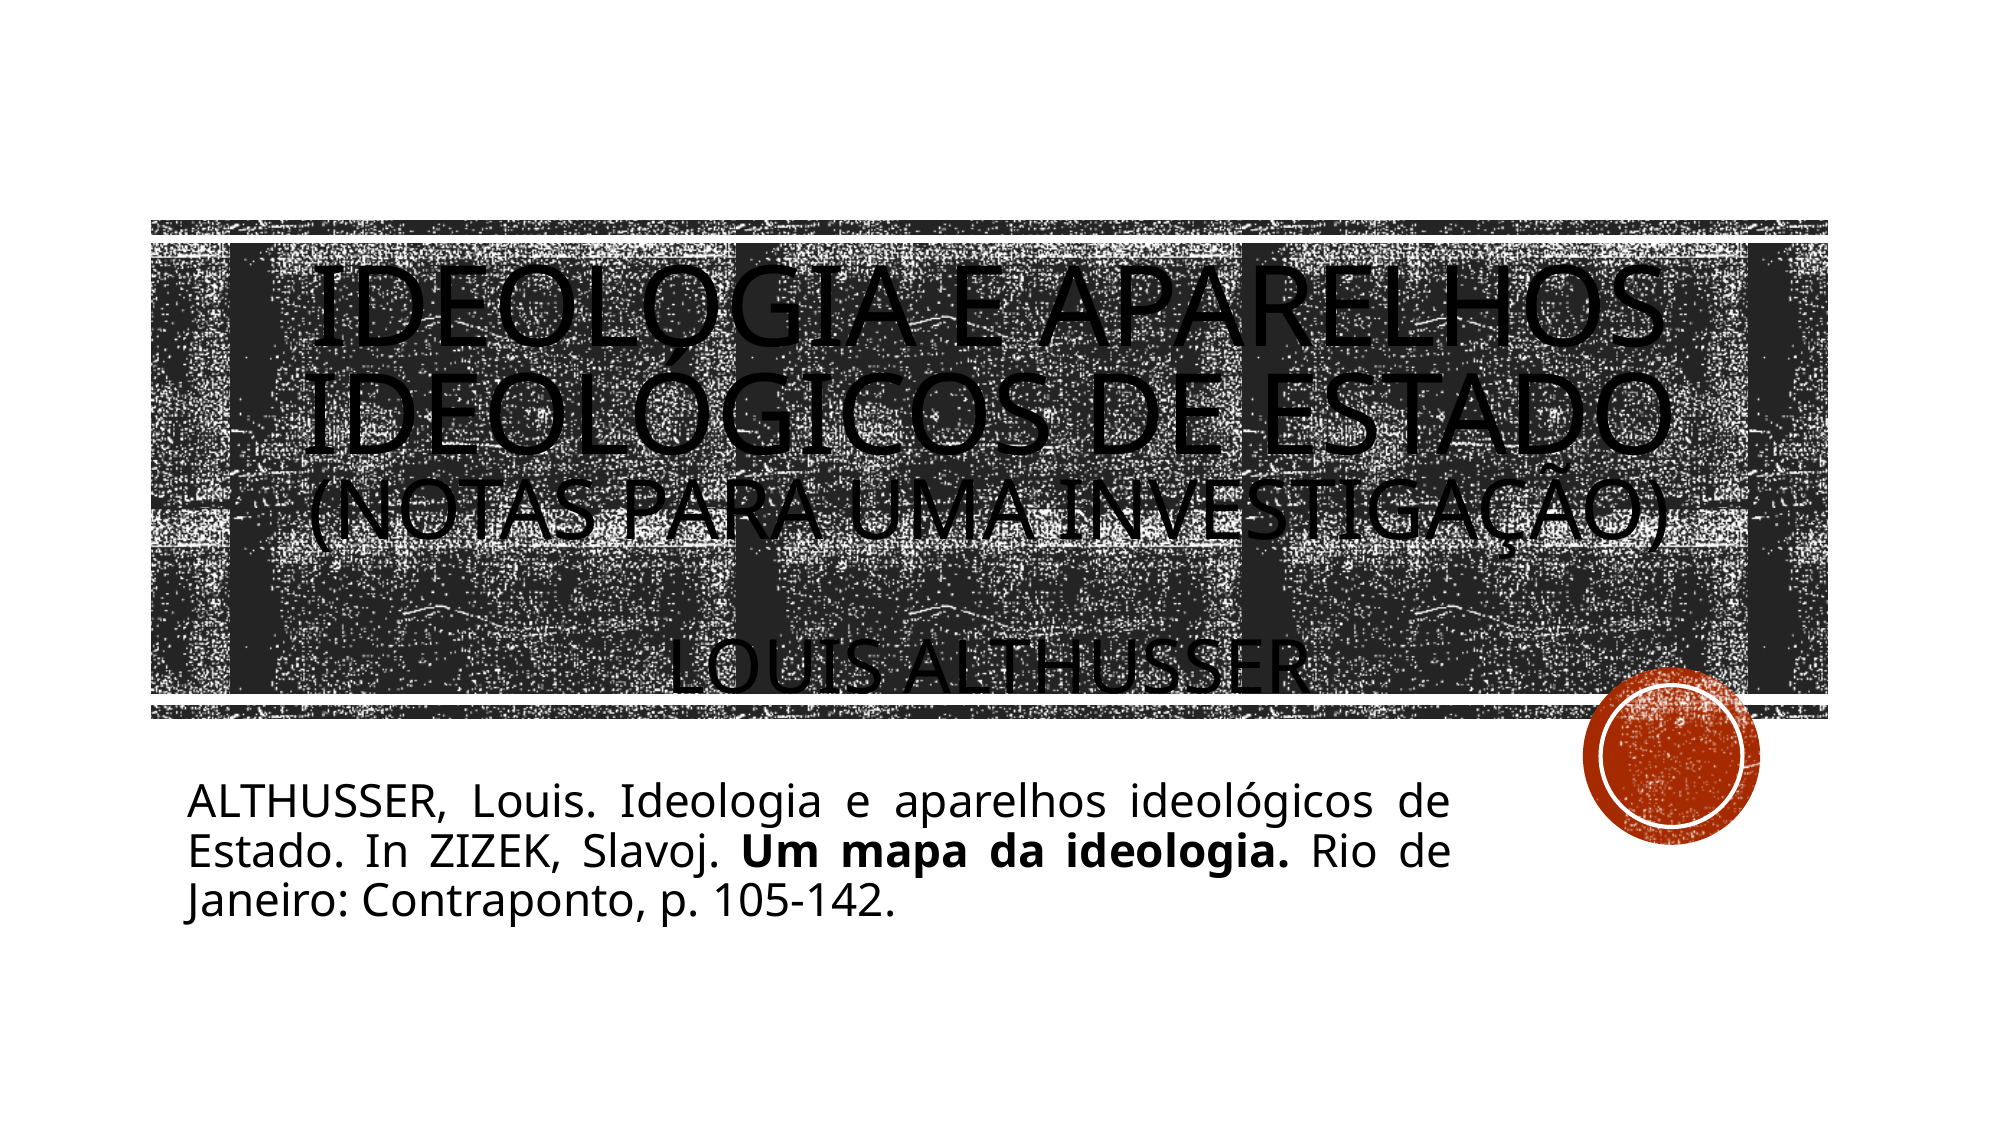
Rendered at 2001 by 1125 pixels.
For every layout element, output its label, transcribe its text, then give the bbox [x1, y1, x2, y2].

subtitle ALTHUSSER, Louis. Ideologia e aparelhos ideológicos de Estado. In ZIZEK, Slavoj. Um mapa da ideologia. Rio de Janeiro: Contraponto, p. 105-142. [172, 770, 1468, 947]
title Ideologia e Aparelhos ideológicos de estado (Notas para uma investigação) Louis Althusser [172, 234, 1808, 733]
